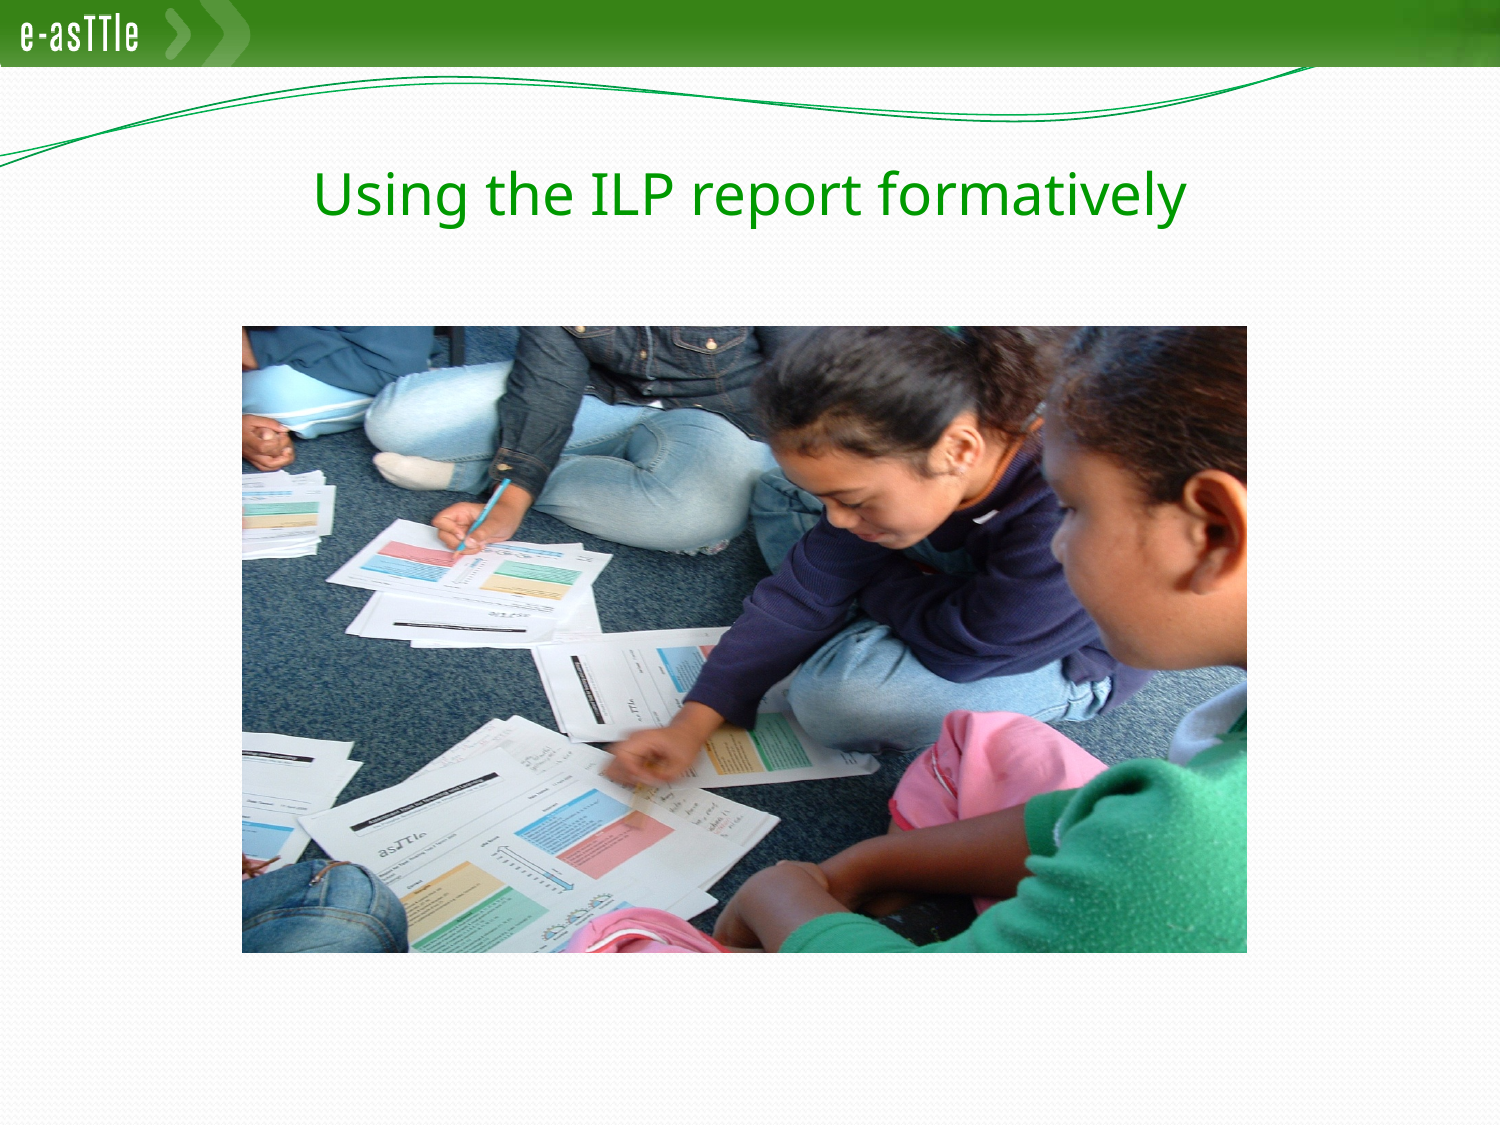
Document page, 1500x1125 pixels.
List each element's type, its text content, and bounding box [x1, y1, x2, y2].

picture [241, 326, 1247, 953]
title Using the ILP report formatively [0, 78, 1500, 228]
picture [0, 0, 1500, 67]
